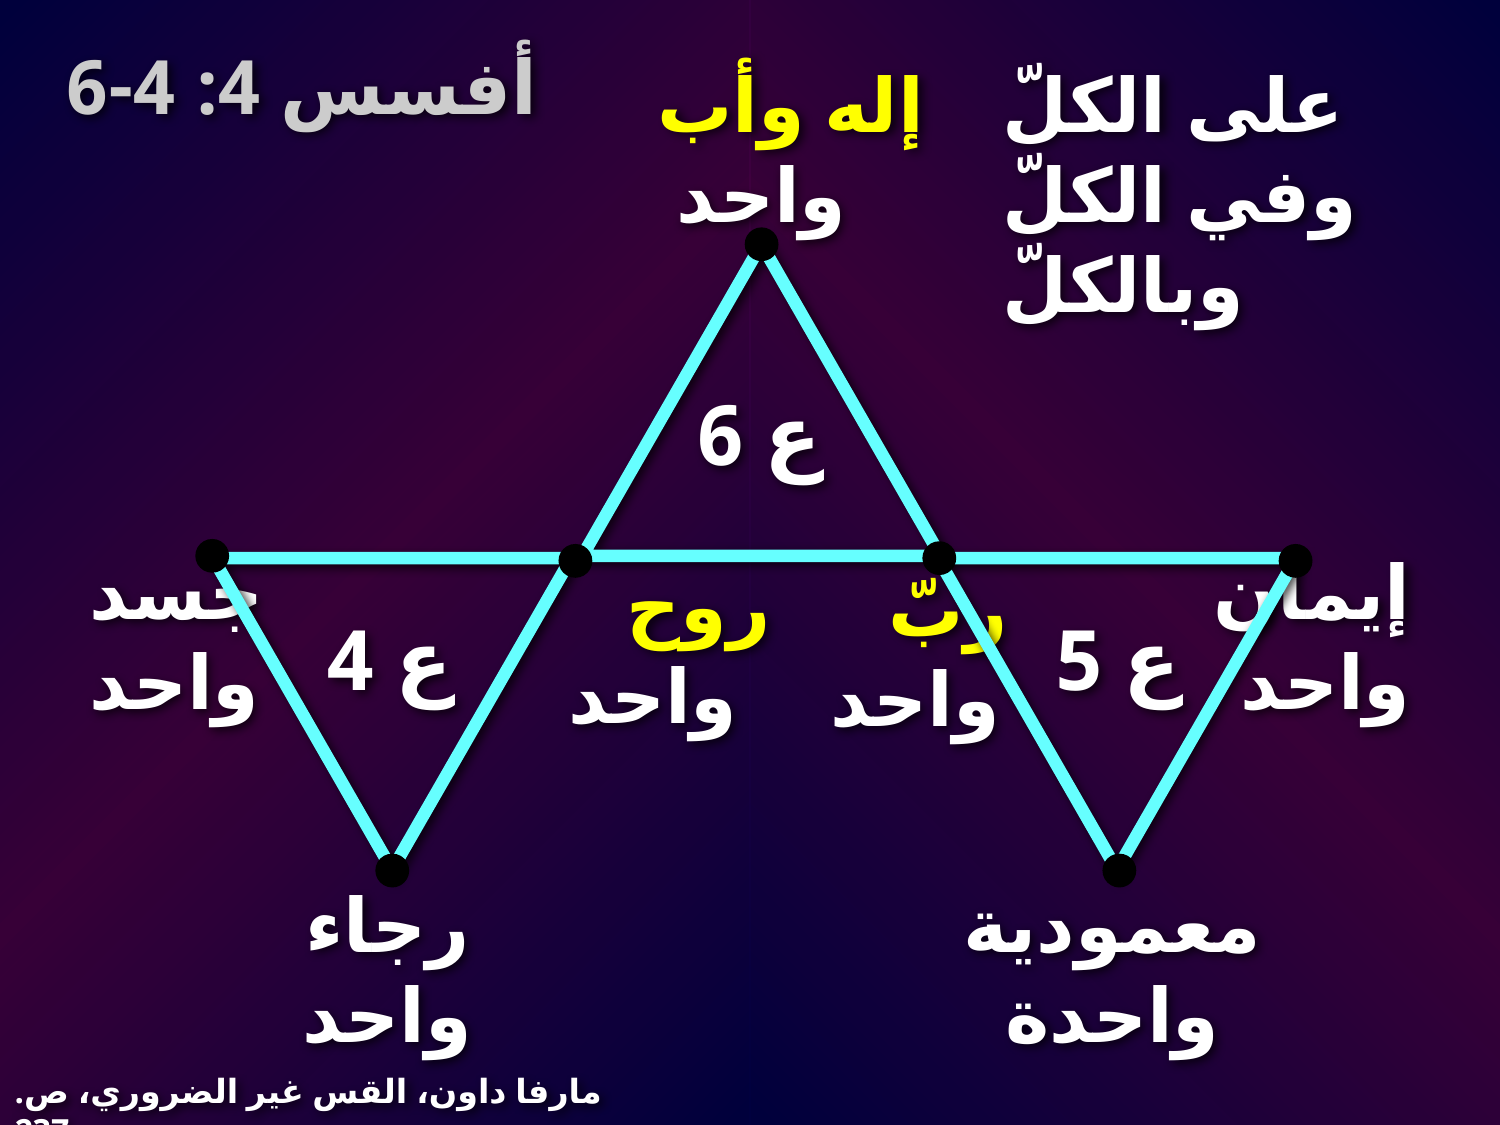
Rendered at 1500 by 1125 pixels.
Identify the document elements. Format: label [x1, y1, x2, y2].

text_box [0, 0, 1500, 1125]
text_box [194, 227, 1313, 888]
